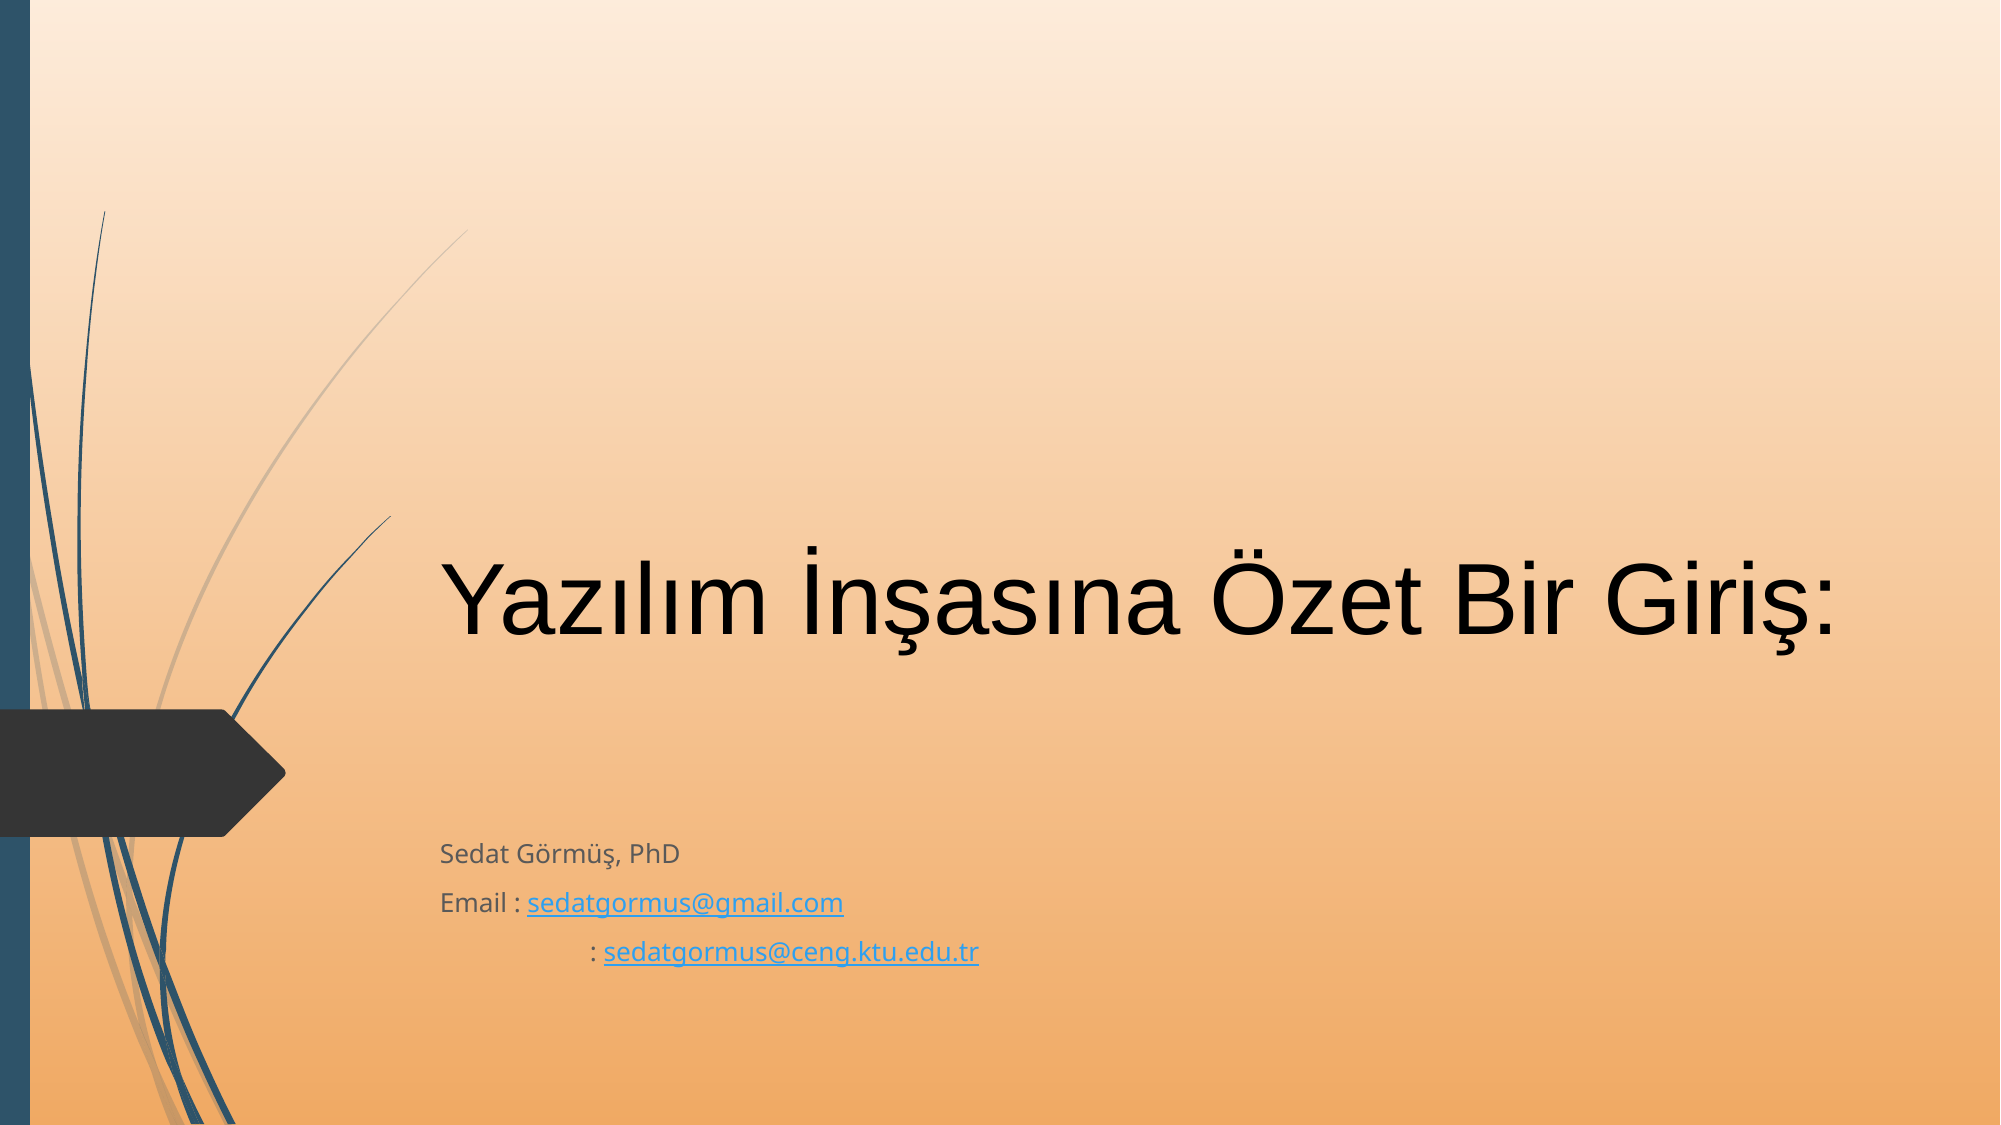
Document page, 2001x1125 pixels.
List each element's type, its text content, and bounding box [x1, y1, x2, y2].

subtitle Sedat Görmüş, PhD Email : sedatgormus@gmail.com : sedatgormus@ceng.ktu.edu.tr [424, 783, 1888, 969]
title Yazılım İnşasına Özet Bir Giriş: [424, 412, 1888, 783]
